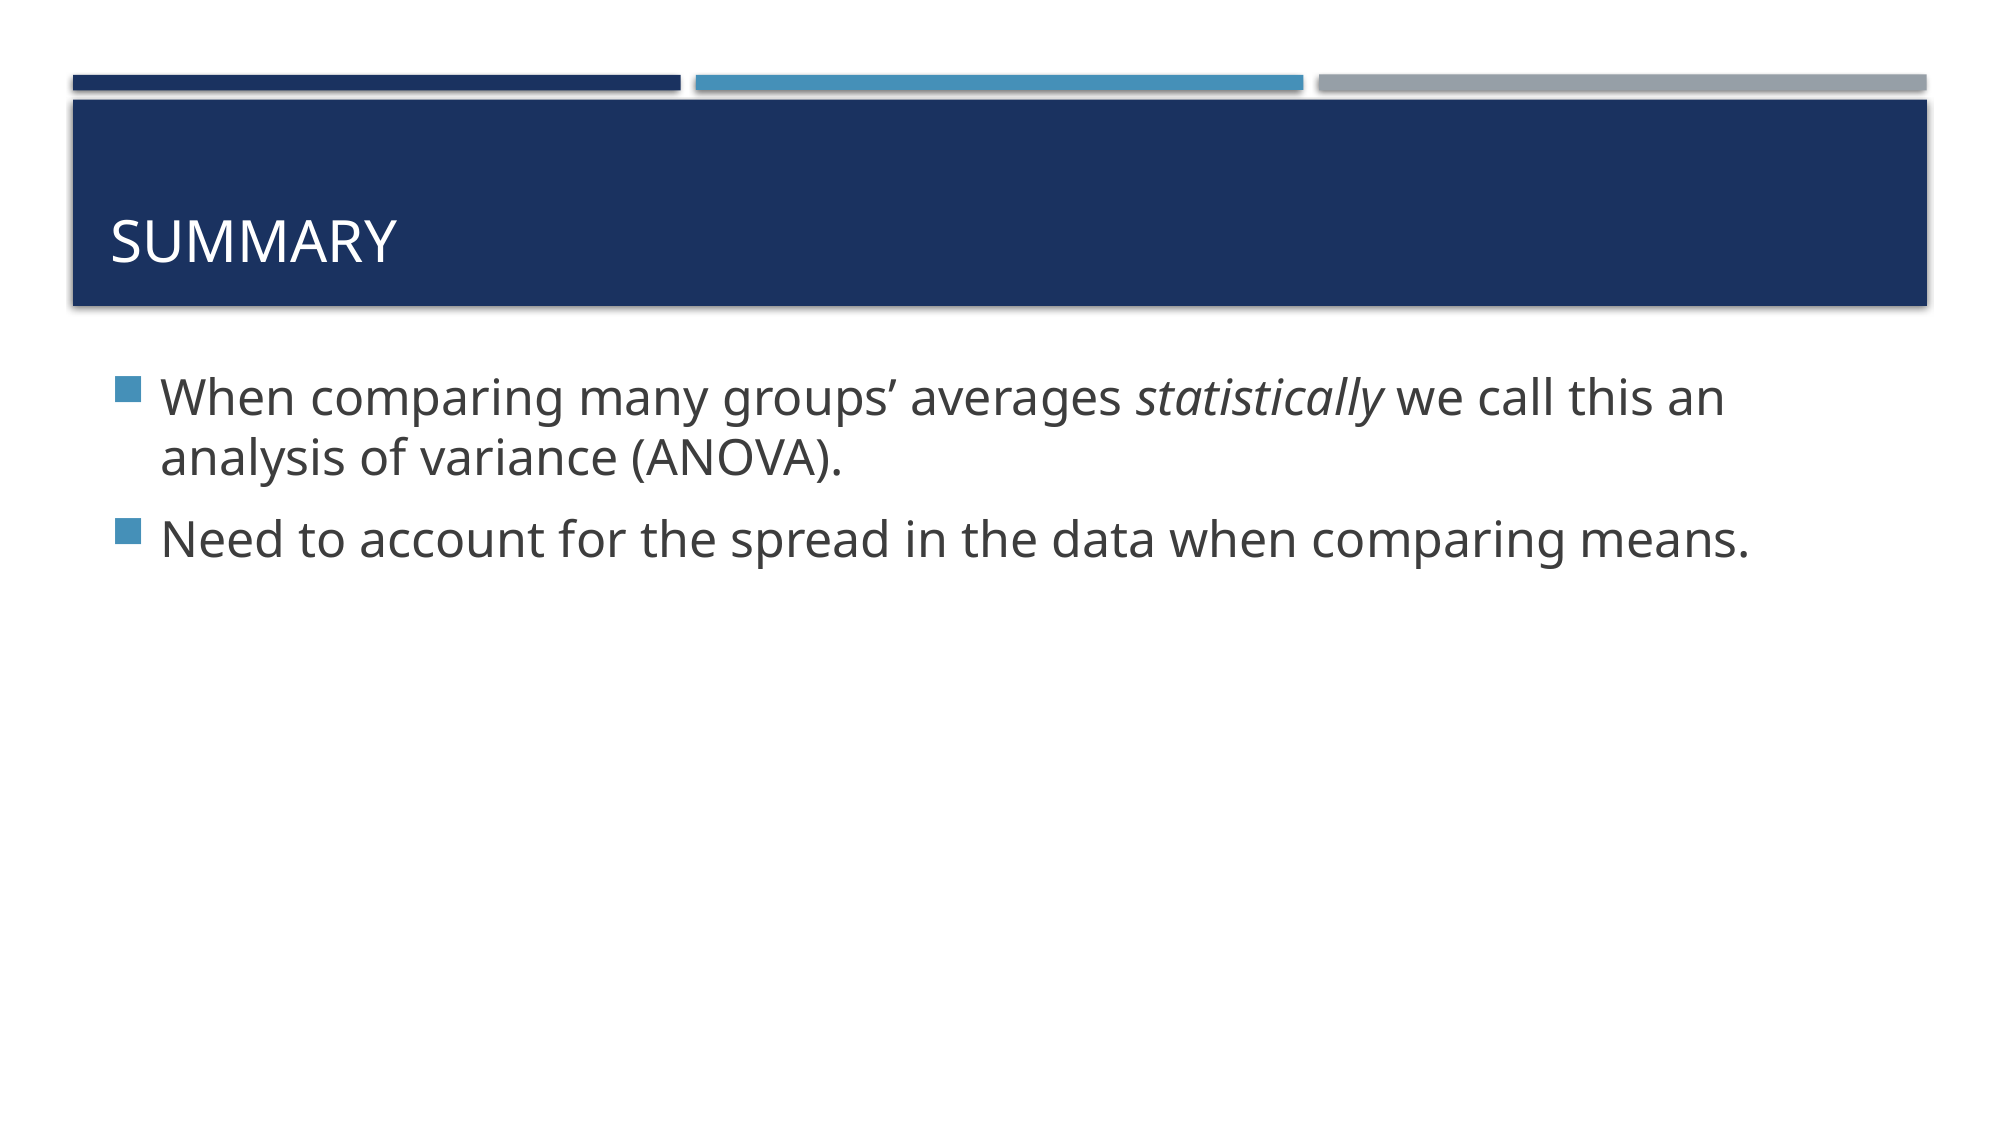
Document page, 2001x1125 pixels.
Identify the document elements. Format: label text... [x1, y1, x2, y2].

list When comparing many groups’ averages statistically we call this an analysis of variance (ANOVA). Need to account for the spread in the data when comparing means. [95, 357, 1905, 962]
title Summary [95, 119, 1905, 282]
